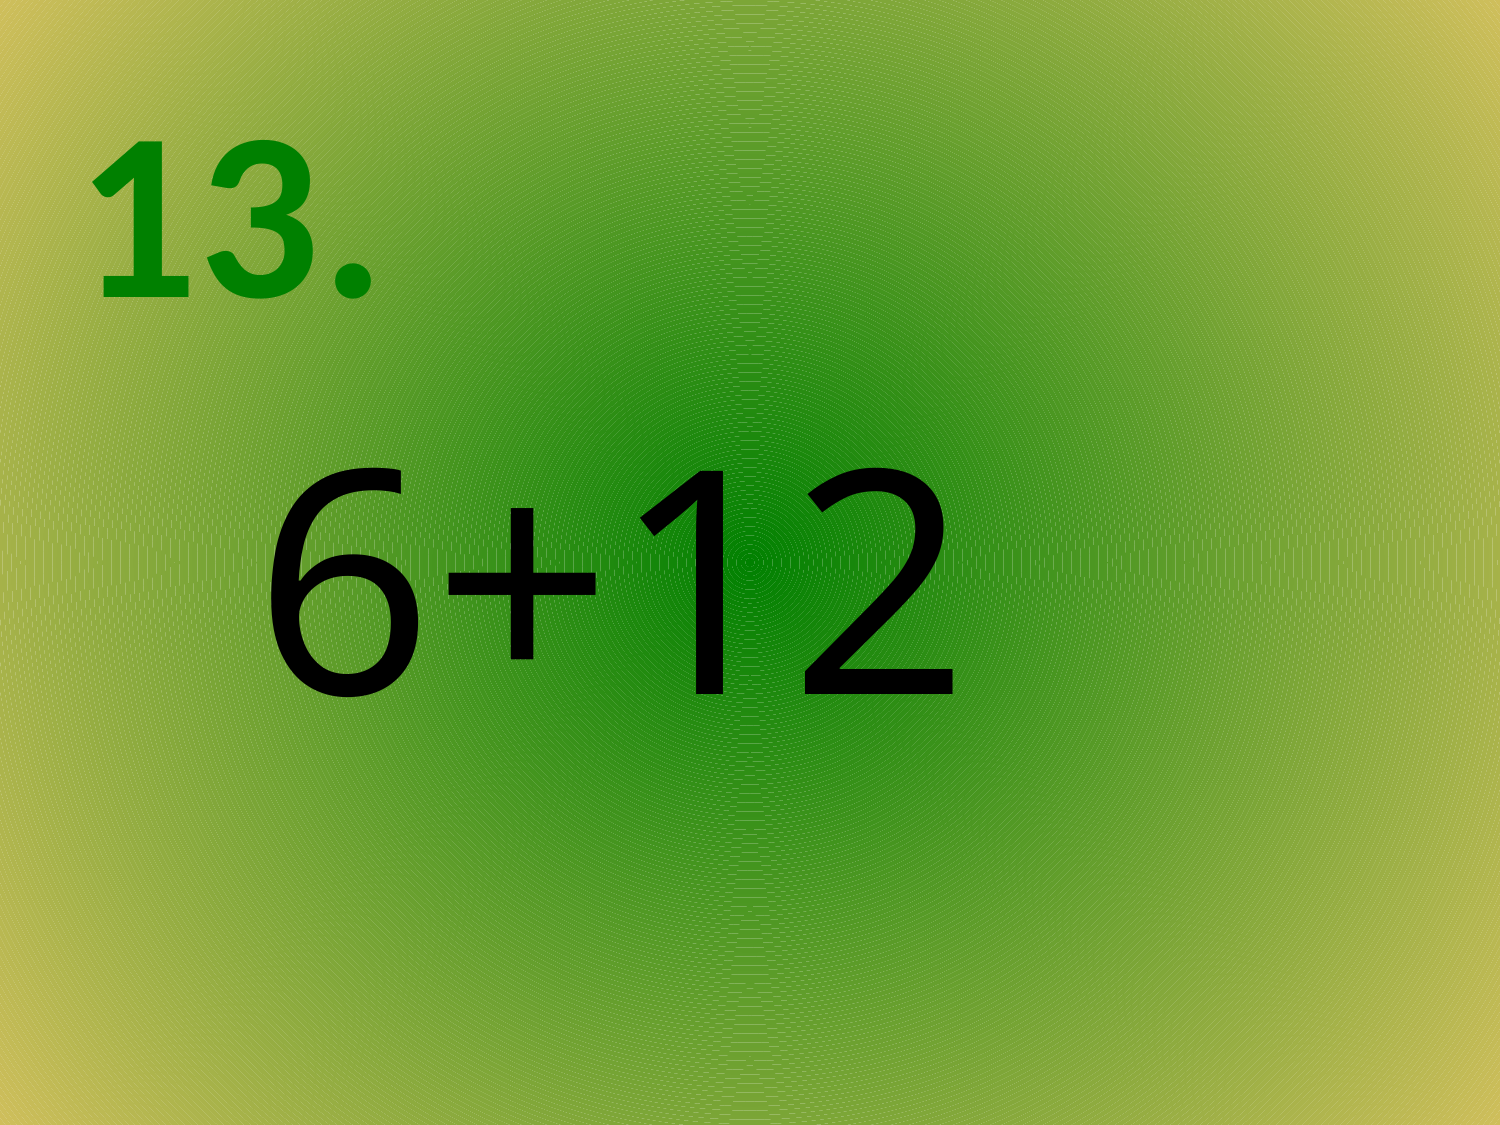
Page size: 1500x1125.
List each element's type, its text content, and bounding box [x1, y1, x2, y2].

text_box 6+12 [239, 374, 985, 765]
text_box 13. [49, 49, 413, 353]
